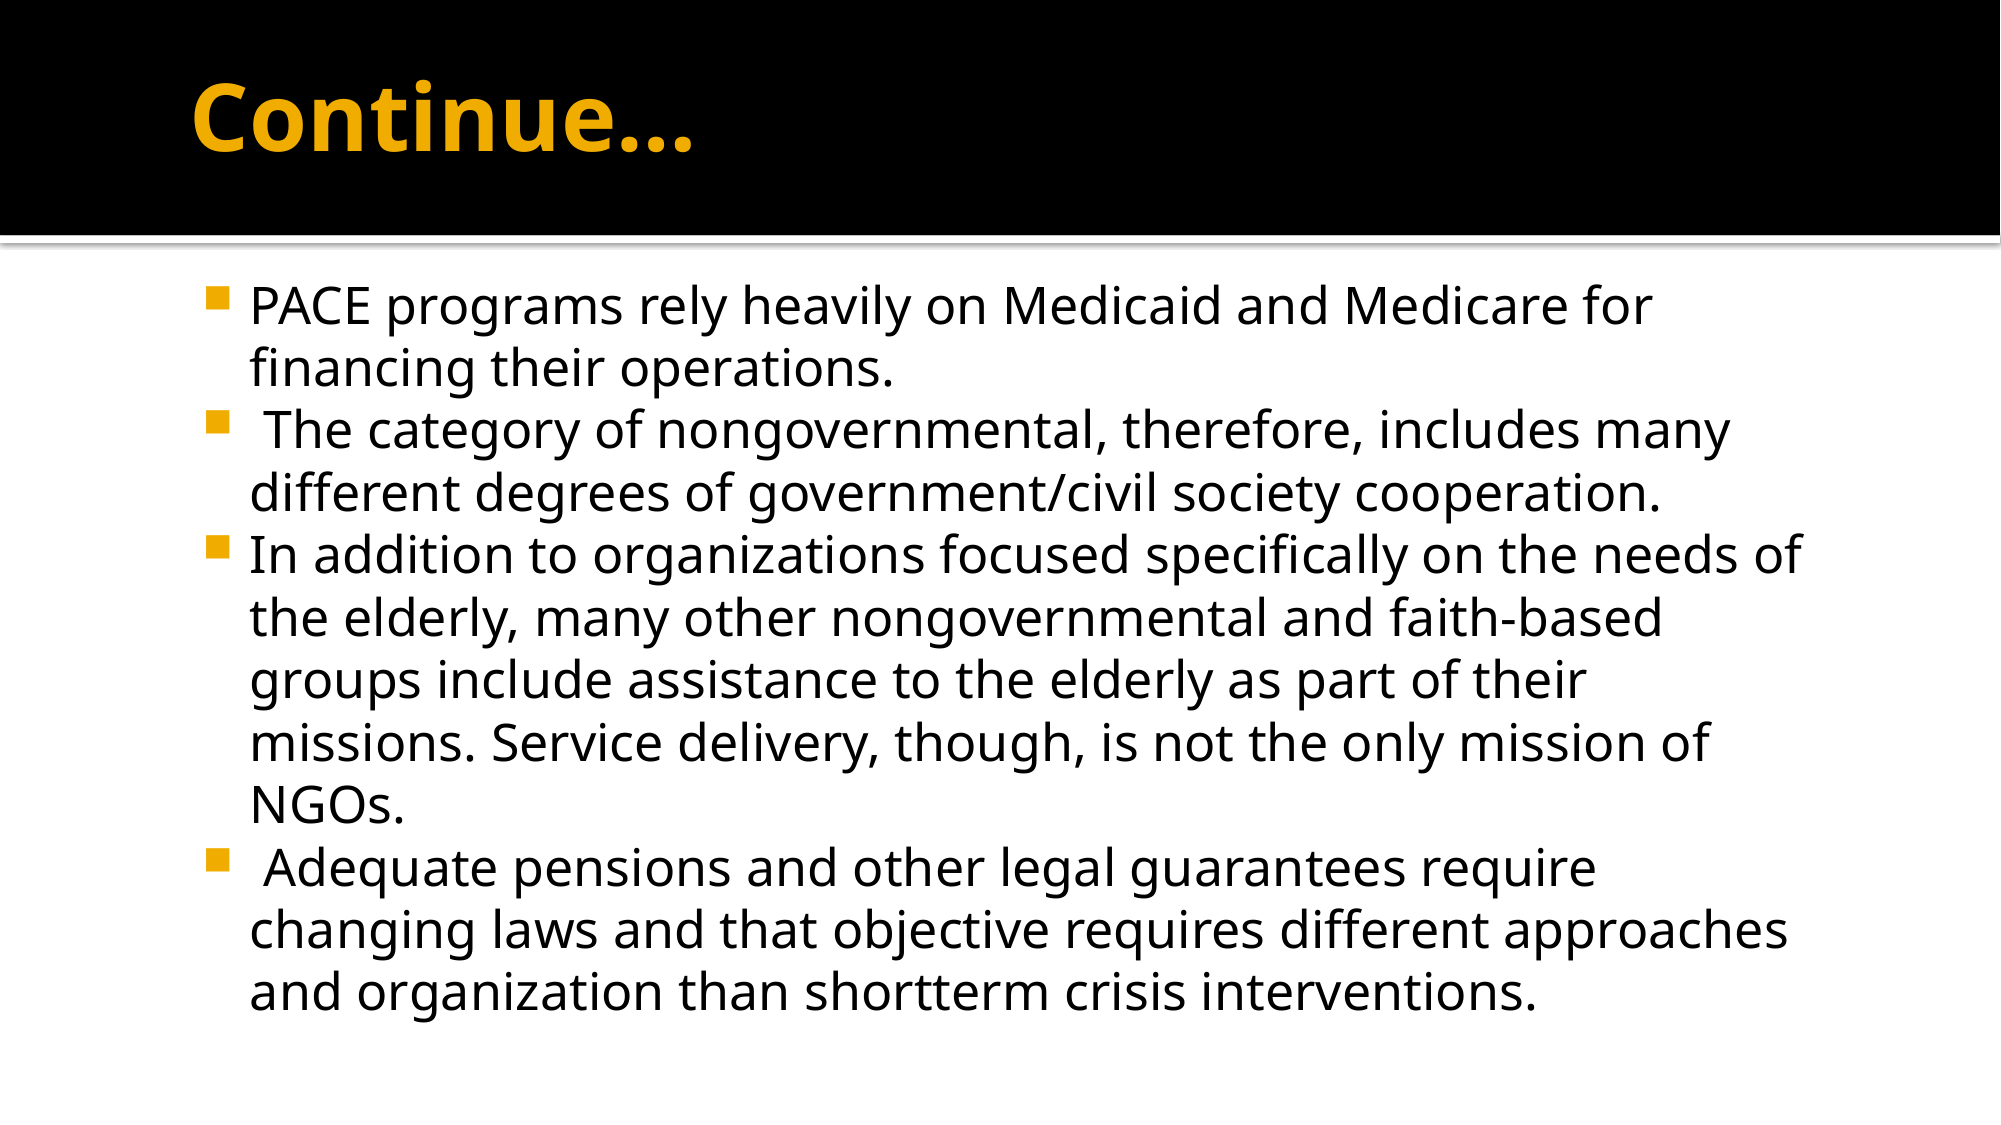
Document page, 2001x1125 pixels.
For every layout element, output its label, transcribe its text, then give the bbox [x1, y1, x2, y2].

title Continue… [174, 35, 1825, 193]
list PACE programs rely heavily on Medicaid and Medicare for financing their operations. The category of nongovernmental, therefore, includes many different degrees of government/civil society cooperation. In addition to organizations focused specifically on the needs of the elderly, many other nongovernmental and faith-based groups include assistance to the elderly as part of their missions. Service delivery, though, is not the only mission of NGOs. Adequate pensions and other legal guarantees require changing laws and that objective requires different approaches and organization than shortterm crisis interventions. [174, 257, 1825, 1053]
